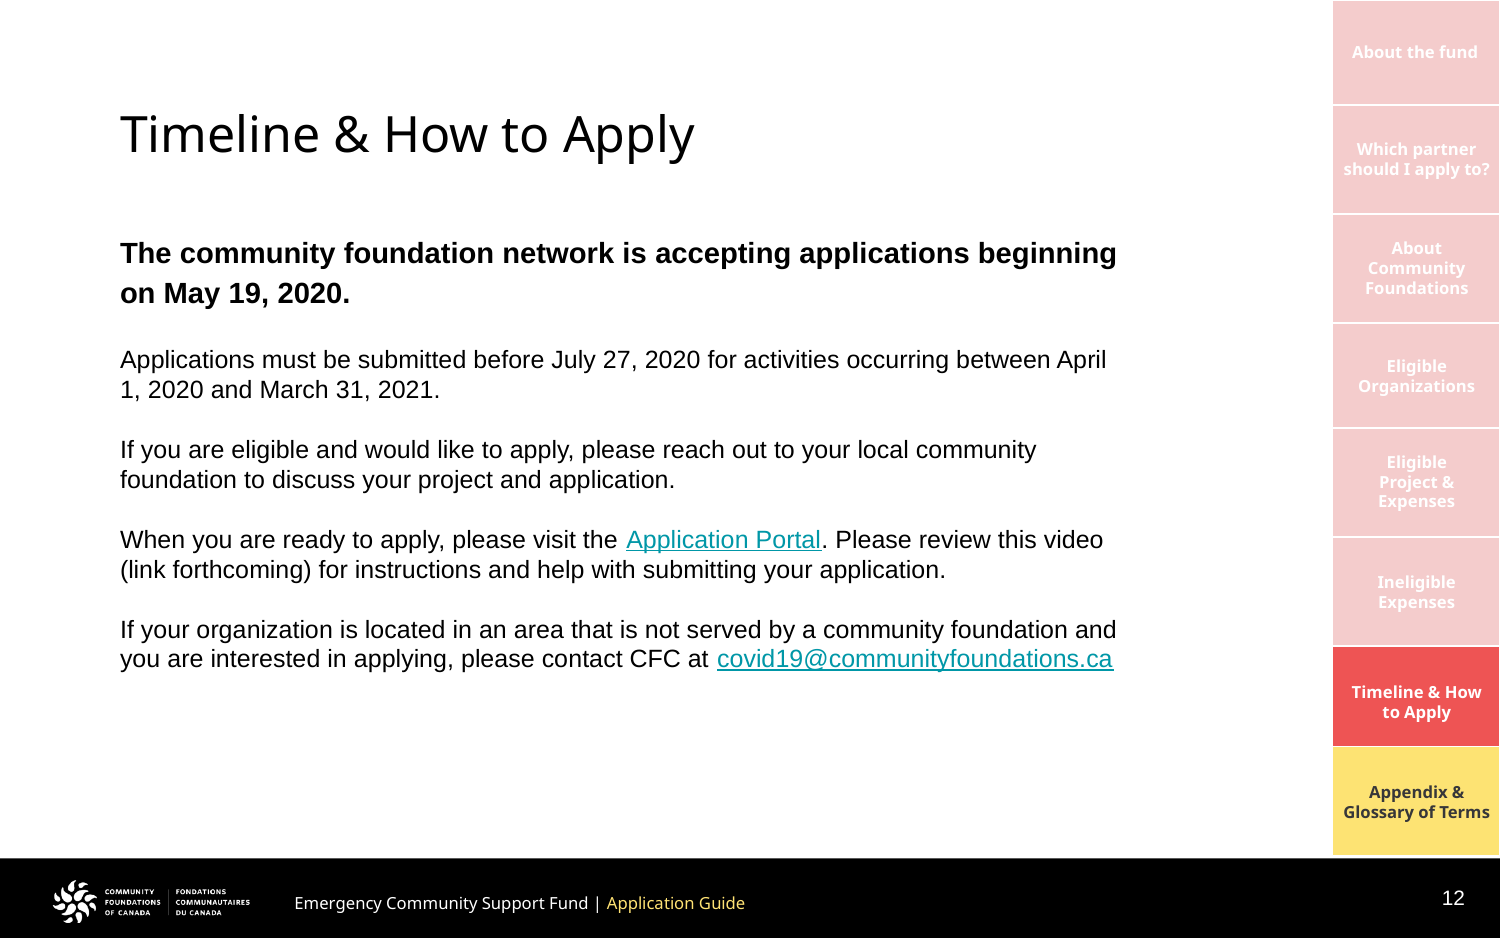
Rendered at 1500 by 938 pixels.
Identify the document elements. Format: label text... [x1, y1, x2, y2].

slide_number 12 [1389, 860, 1480, 933]
picture [33, 877, 271, 923]
title Timeline & How to Apply [104, 80, 1357, 185]
list The community foundation network is accepting applications beginning on May 19, 2020. Applications must be submitted before July 27, 2020 for activities occurring between April 1, 2020 and March 31, 2021. If you are eligible and would like to apply, please reach out to your local community foundation to discuss your project and application. When you are ready to apply, please visit the Application Portal. Please review this video (link forthcoming) for instructions and help with submitting your application. If your organization is located in an area that is not served by a community foundation and you are interested in applying, please contact CFC at covid19@communityfoundations.ca [104, 213, 1138, 788]
